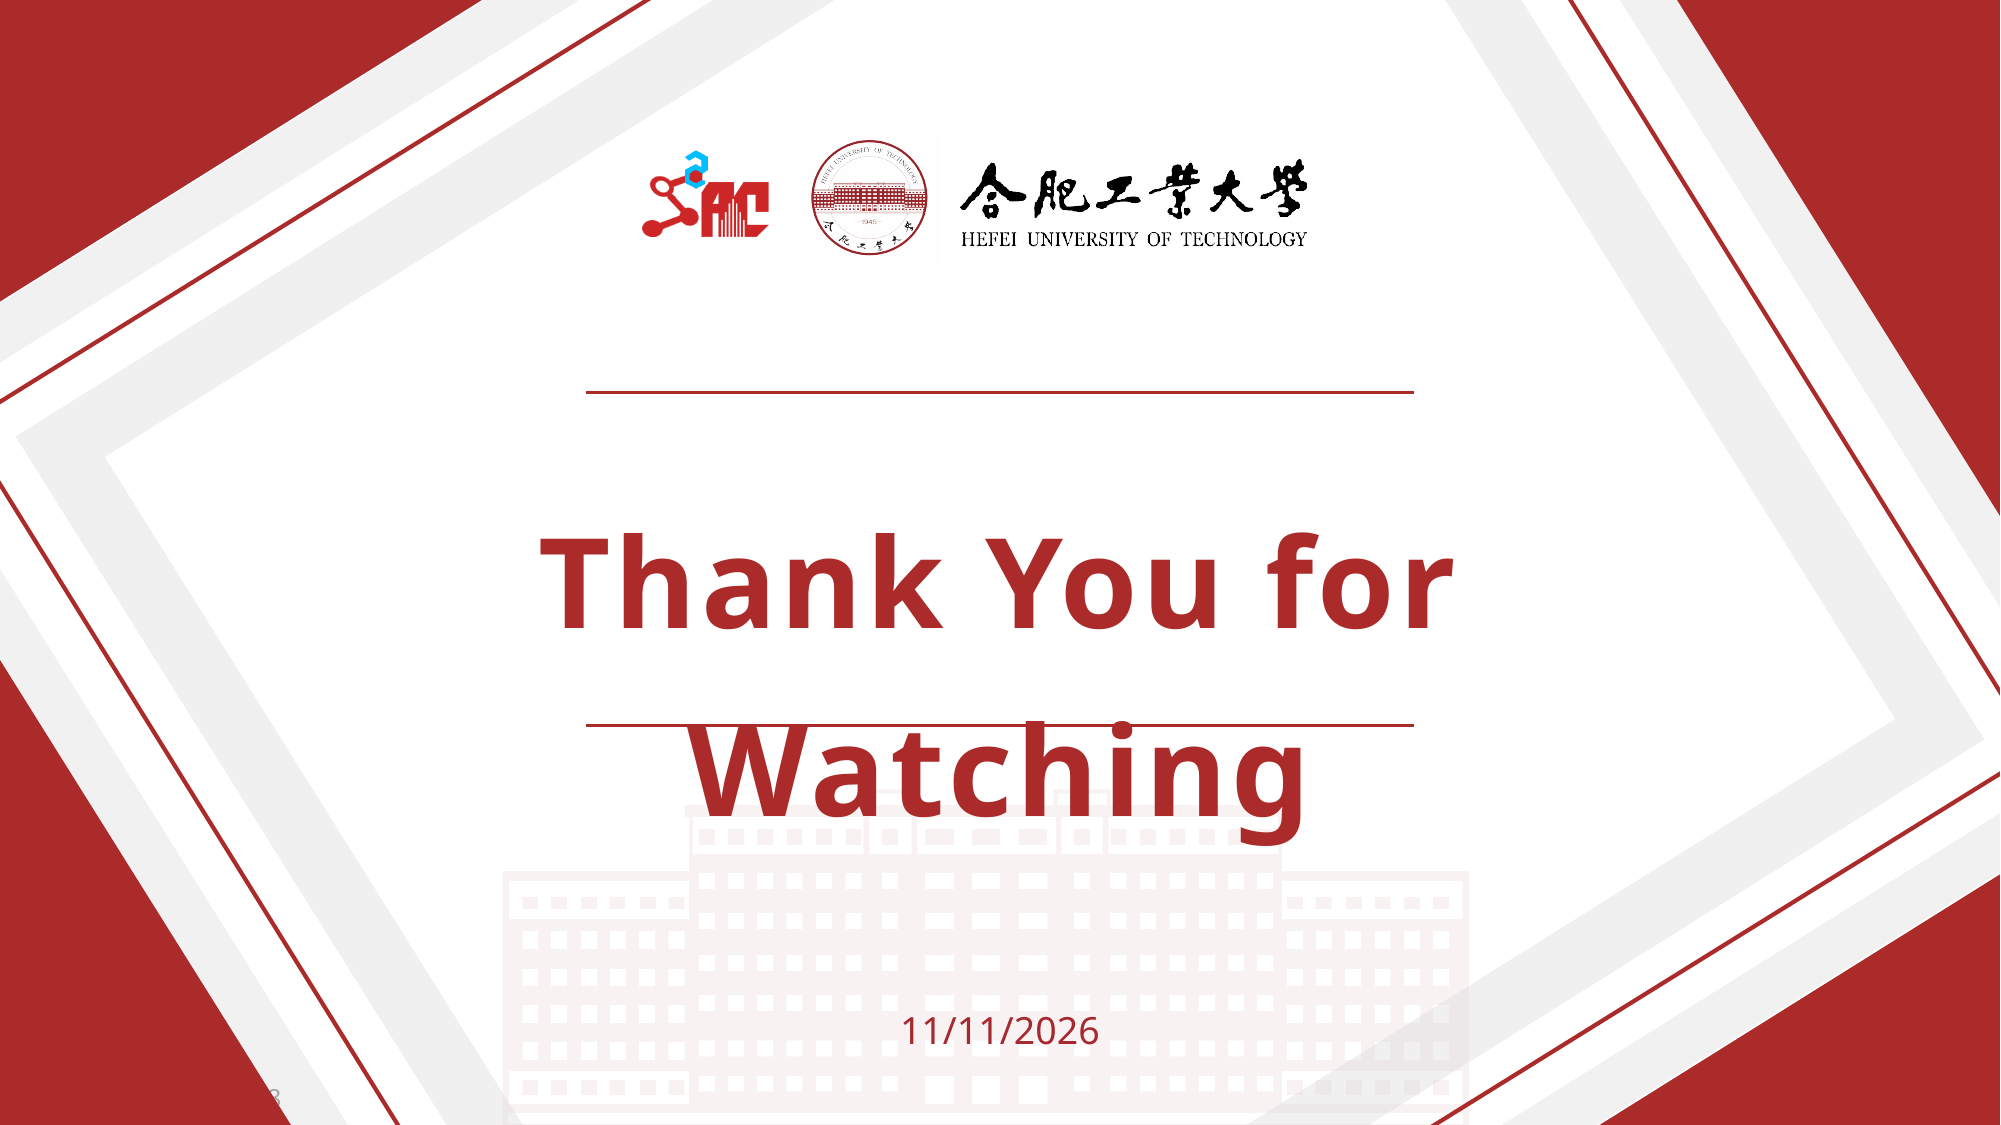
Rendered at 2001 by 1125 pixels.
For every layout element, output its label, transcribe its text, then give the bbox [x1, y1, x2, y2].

text_box [1602, 894, 2000, 1125]
text_box [0, 0, 2000, 1125]
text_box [639, 130, 1361, 264]
text_box 1/8/2022 [878, 986, 1122, 1066]
text_box [1698, 0, 2000, 487]
text_box [0, 691, 272, 1125]
text_box [0, 0, 463, 290]
